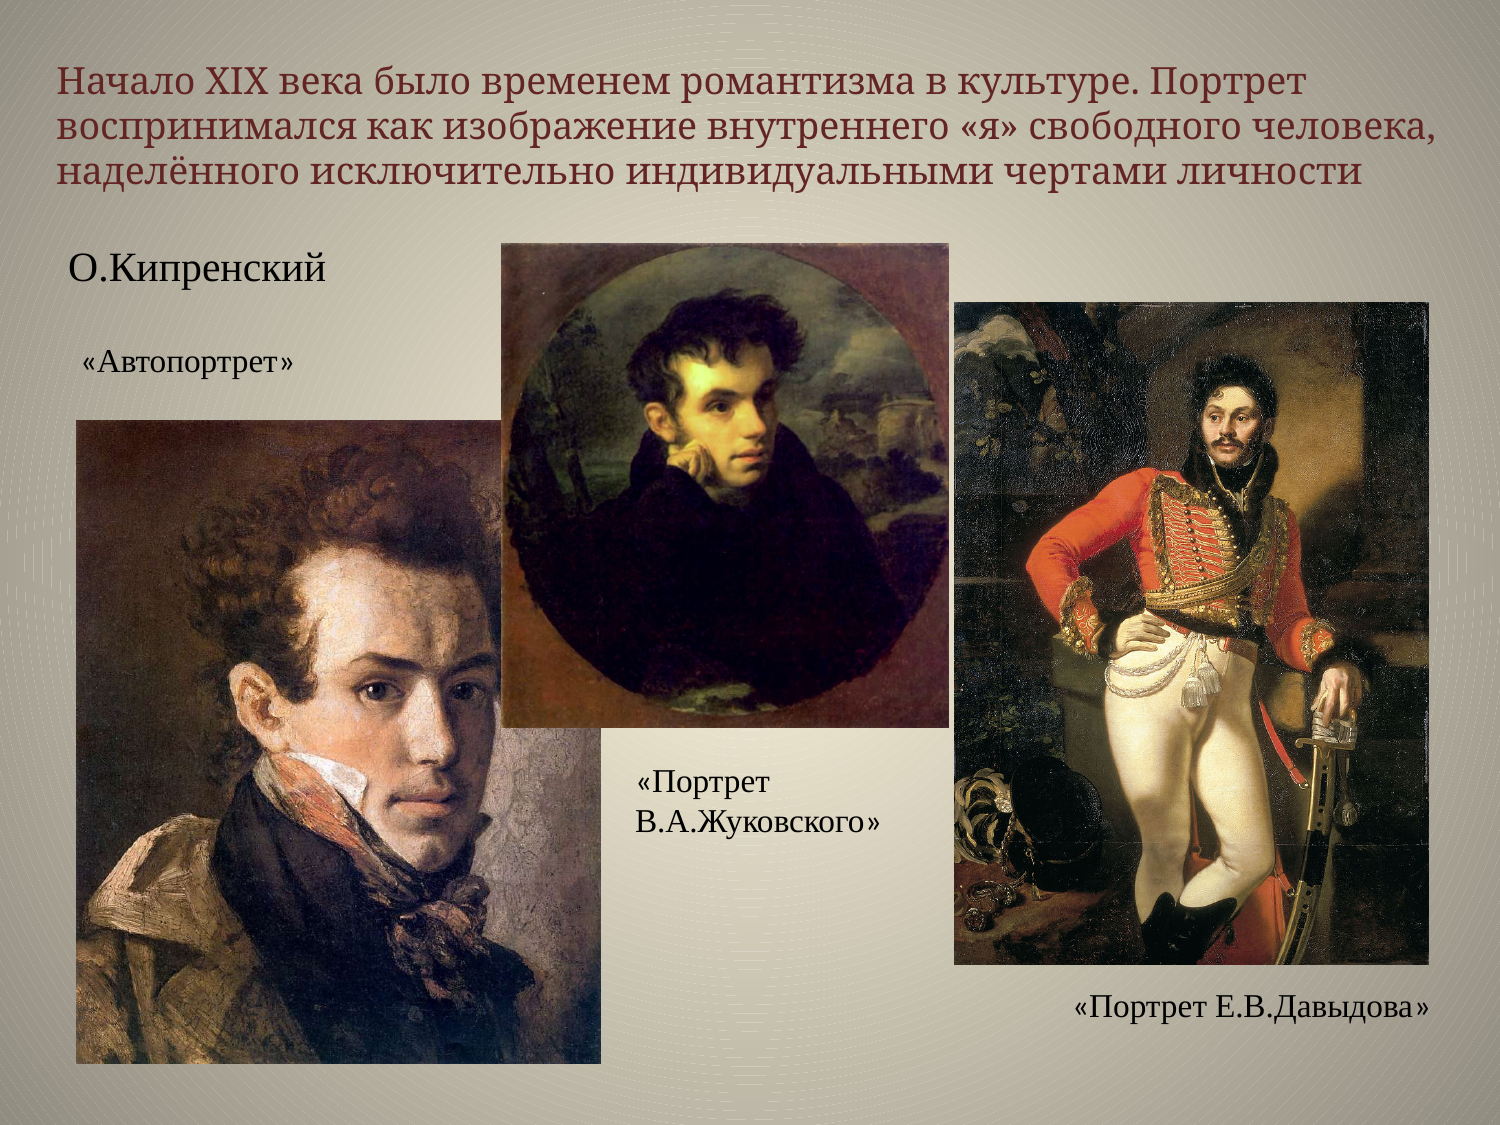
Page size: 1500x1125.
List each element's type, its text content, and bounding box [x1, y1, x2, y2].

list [501, 243, 950, 729]
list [76, 420, 601, 1064]
text_box «Портрет Е.В.Давыдова» [1057, 976, 1500, 1072]
text_box «Автопортрет» [64, 332, 396, 387]
picture [954, 302, 1430, 965]
text_box «Портрет В.А.Жуковского» [620, 752, 949, 847]
text_box О.Кипренский [53, 232, 355, 298]
title Начало XIX века было временем романтизма в культуре. Портрет воспринимался как изображение внутреннего «я» свободного человека, наделённого исключительно индивидуальными чертами личности [41, 30, 1471, 219]
